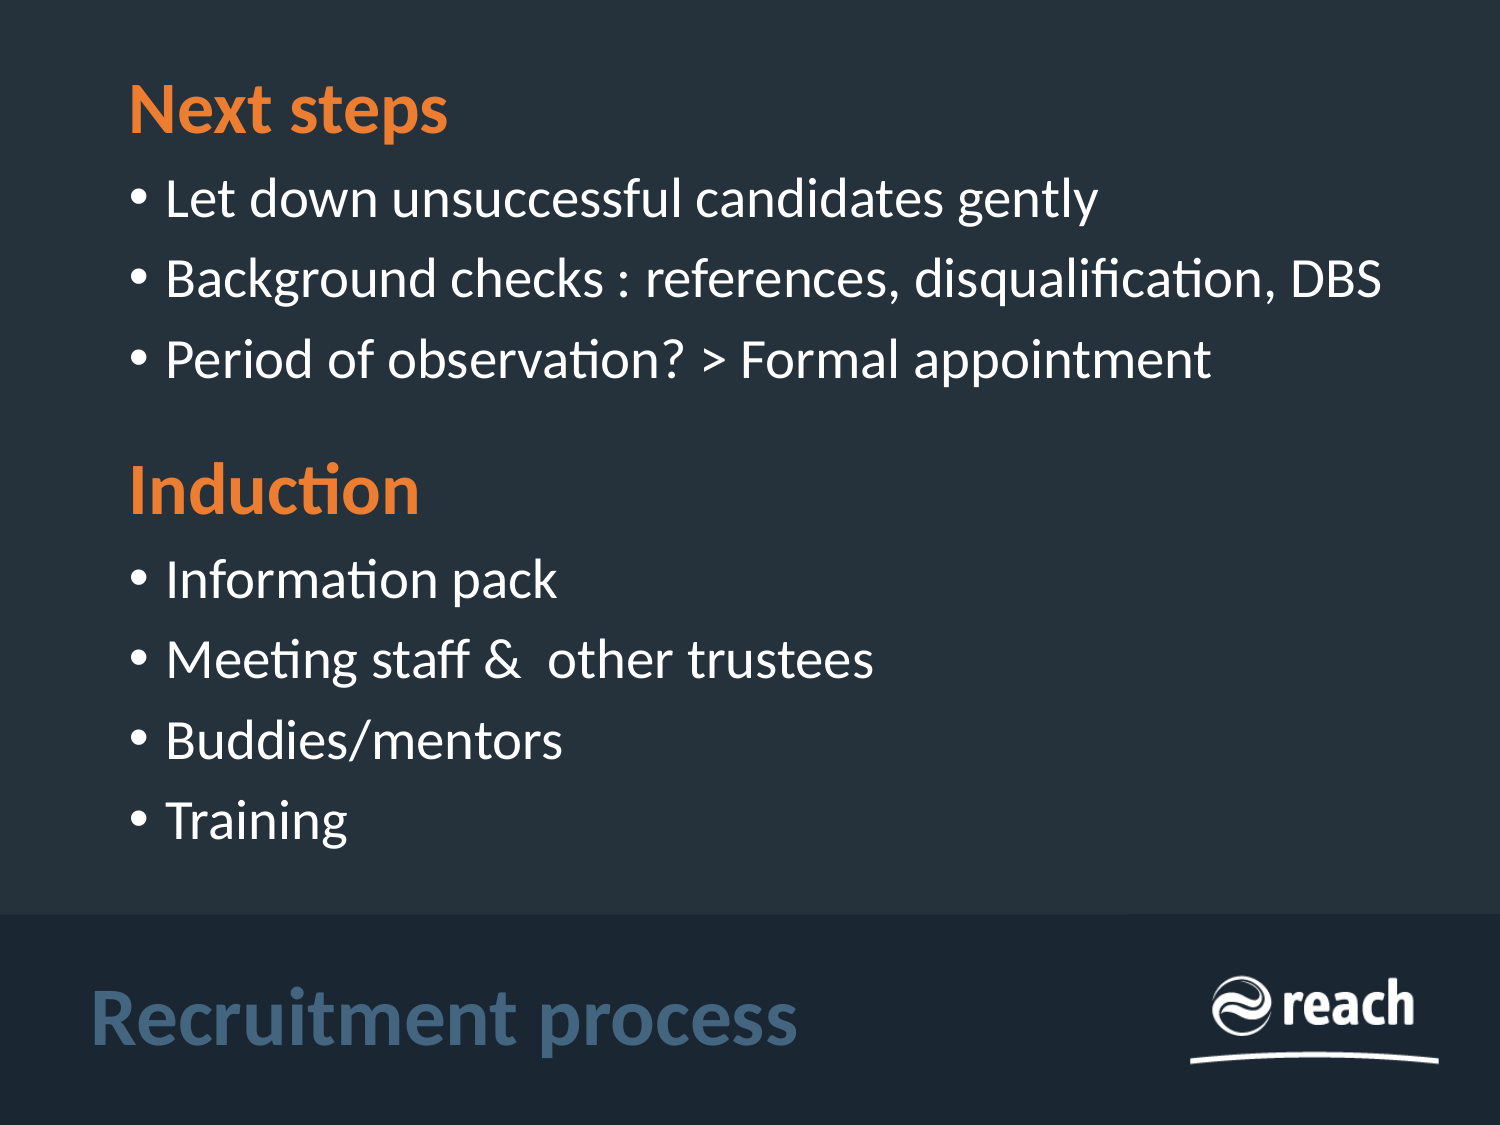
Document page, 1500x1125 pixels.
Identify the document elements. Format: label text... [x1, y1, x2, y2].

text_box Recruitment process [75, 935, 1154, 1071]
text_box [130, 104, 1377, 798]
picture [1129, 914, 1500, 1125]
list Next steps Let down unsuccessful candidates gently Background checks : references, disqualification, DBS Period of observation? > Formal appointment Induction Information pack Meeting staff & other trustees Buddies/mentors Training [113, 62, 1408, 901]
